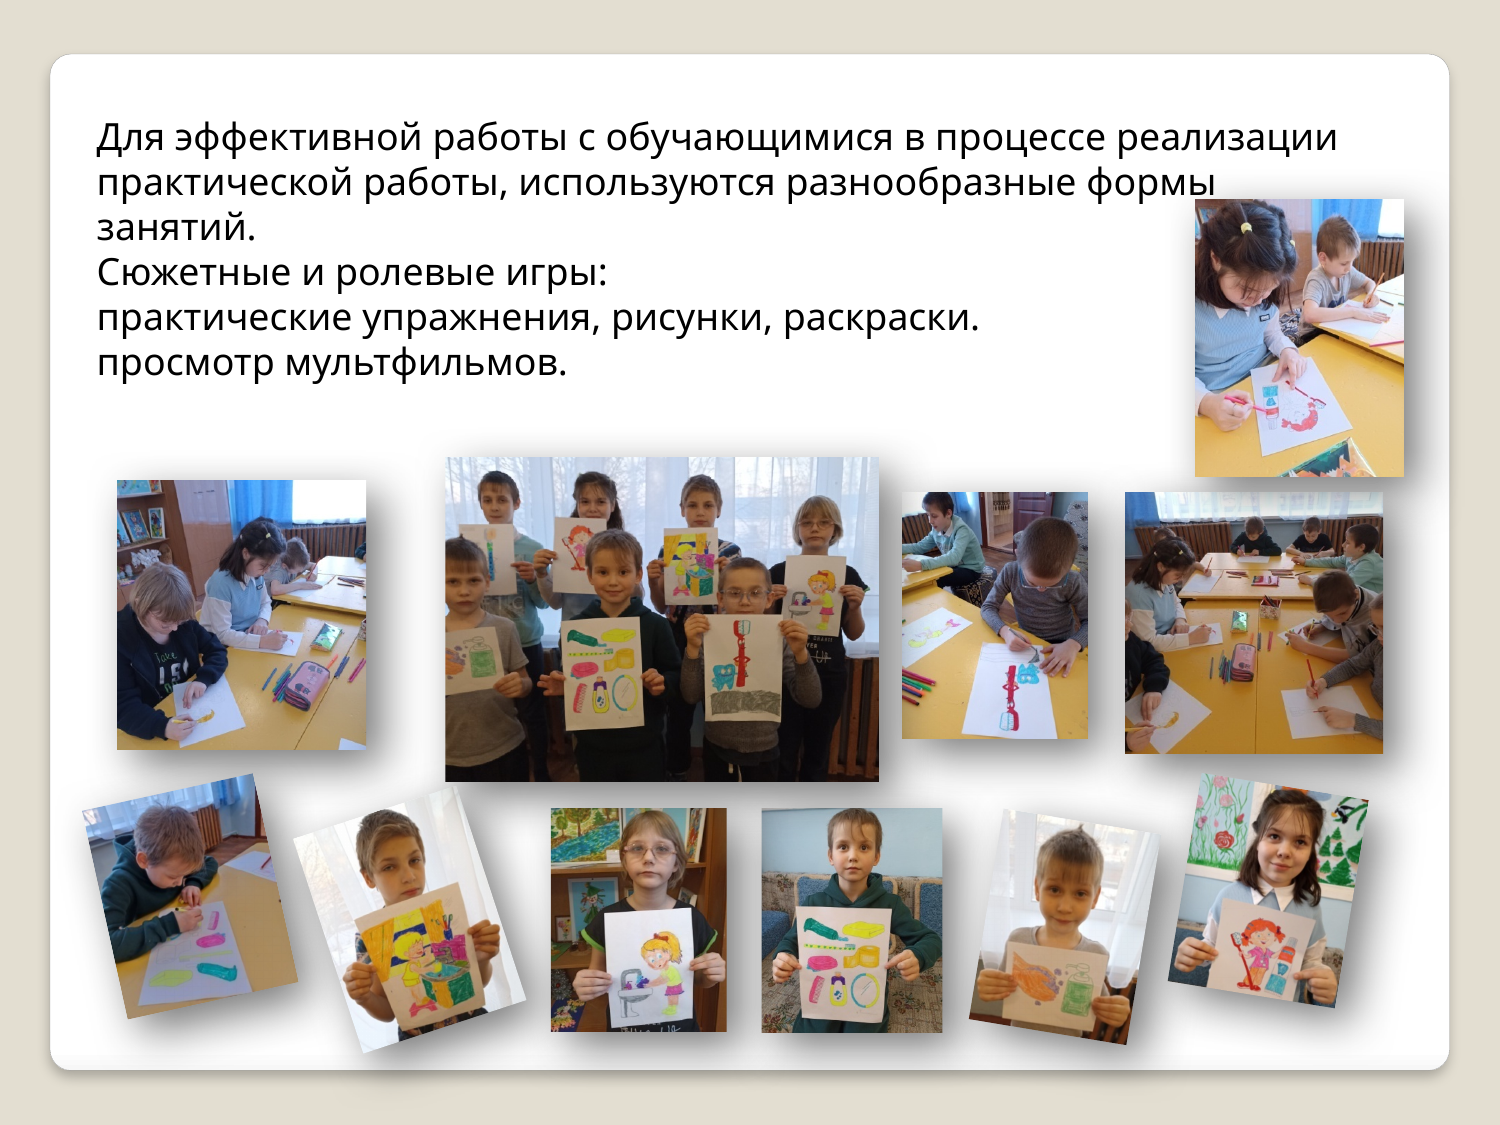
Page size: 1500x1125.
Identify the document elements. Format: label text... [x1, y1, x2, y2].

picture [968, 809, 1162, 1046]
picture [116, 480, 367, 751]
picture [1124, 491, 1384, 754]
picture [761, 808, 943, 1033]
picture [550, 808, 727, 1032]
picture [1167, 773, 1368, 1009]
picture [445, 456, 880, 782]
picture [1195, 198, 1404, 477]
picture [902, 491, 1088, 739]
text_box Для эффективной работы с обучающимися в процессе реализации практической работы, используются разнообразные формы занятий. Сюжетные и ролевые игры: практические упражнения, рисунки, раскраски. просмотр мультфильмов. [81, 105, 1360, 391]
picture [82, 773, 298, 1019]
picture [293, 786, 527, 1054]
